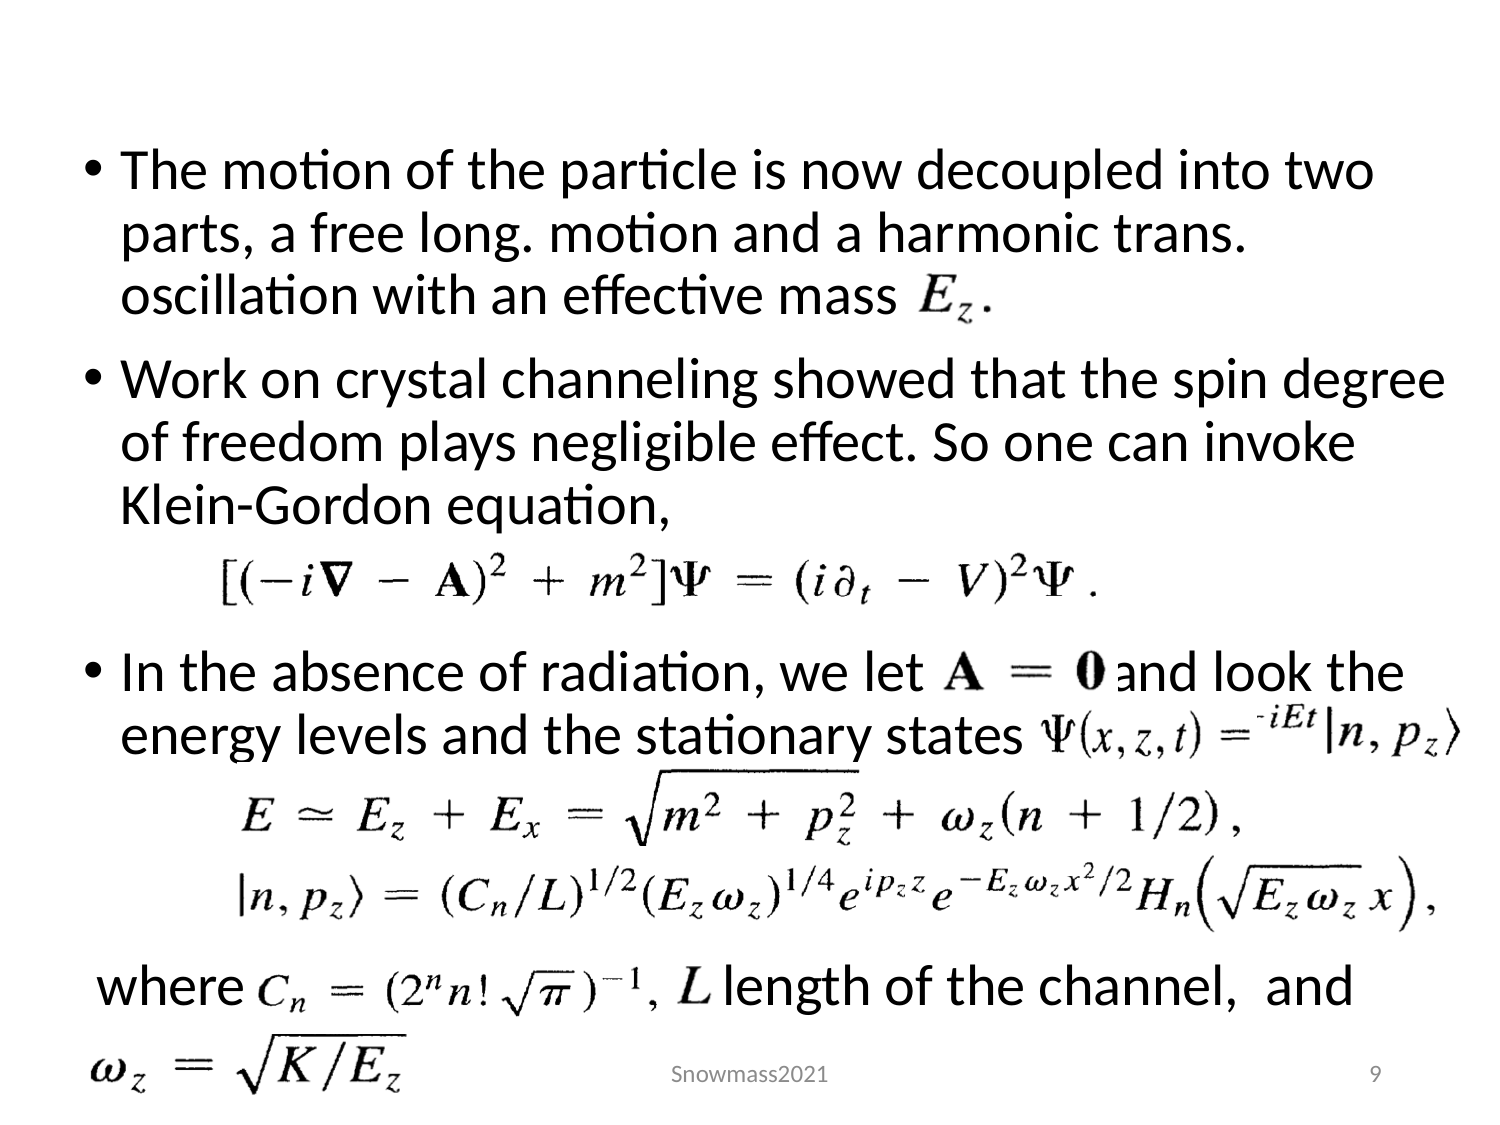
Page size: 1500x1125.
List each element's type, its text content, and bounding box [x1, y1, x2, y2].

picture [252, 960, 724, 1017]
picture [935, 636, 1118, 704]
picture [911, 265, 1007, 333]
footer Snowmass2021 [496, 1042, 1004, 1103]
slide_number 9 [1059, 1042, 1397, 1103]
picture [204, 539, 1118, 618]
picture [83, 1034, 422, 1100]
list The motion of the particle is now decoupled into two parts, a free long. motion and a harmonic trans. oscillation with an effective mass Work on crystal channeling showed that the spin degree of freedom plays negligible effect. So one can invoke Klein-Gordon equation, In the absence of radiation, we let and look the energy levels and the stationary states where length of the channel, and [68, 131, 1473, 1050]
picture [230, 700, 1466, 938]
